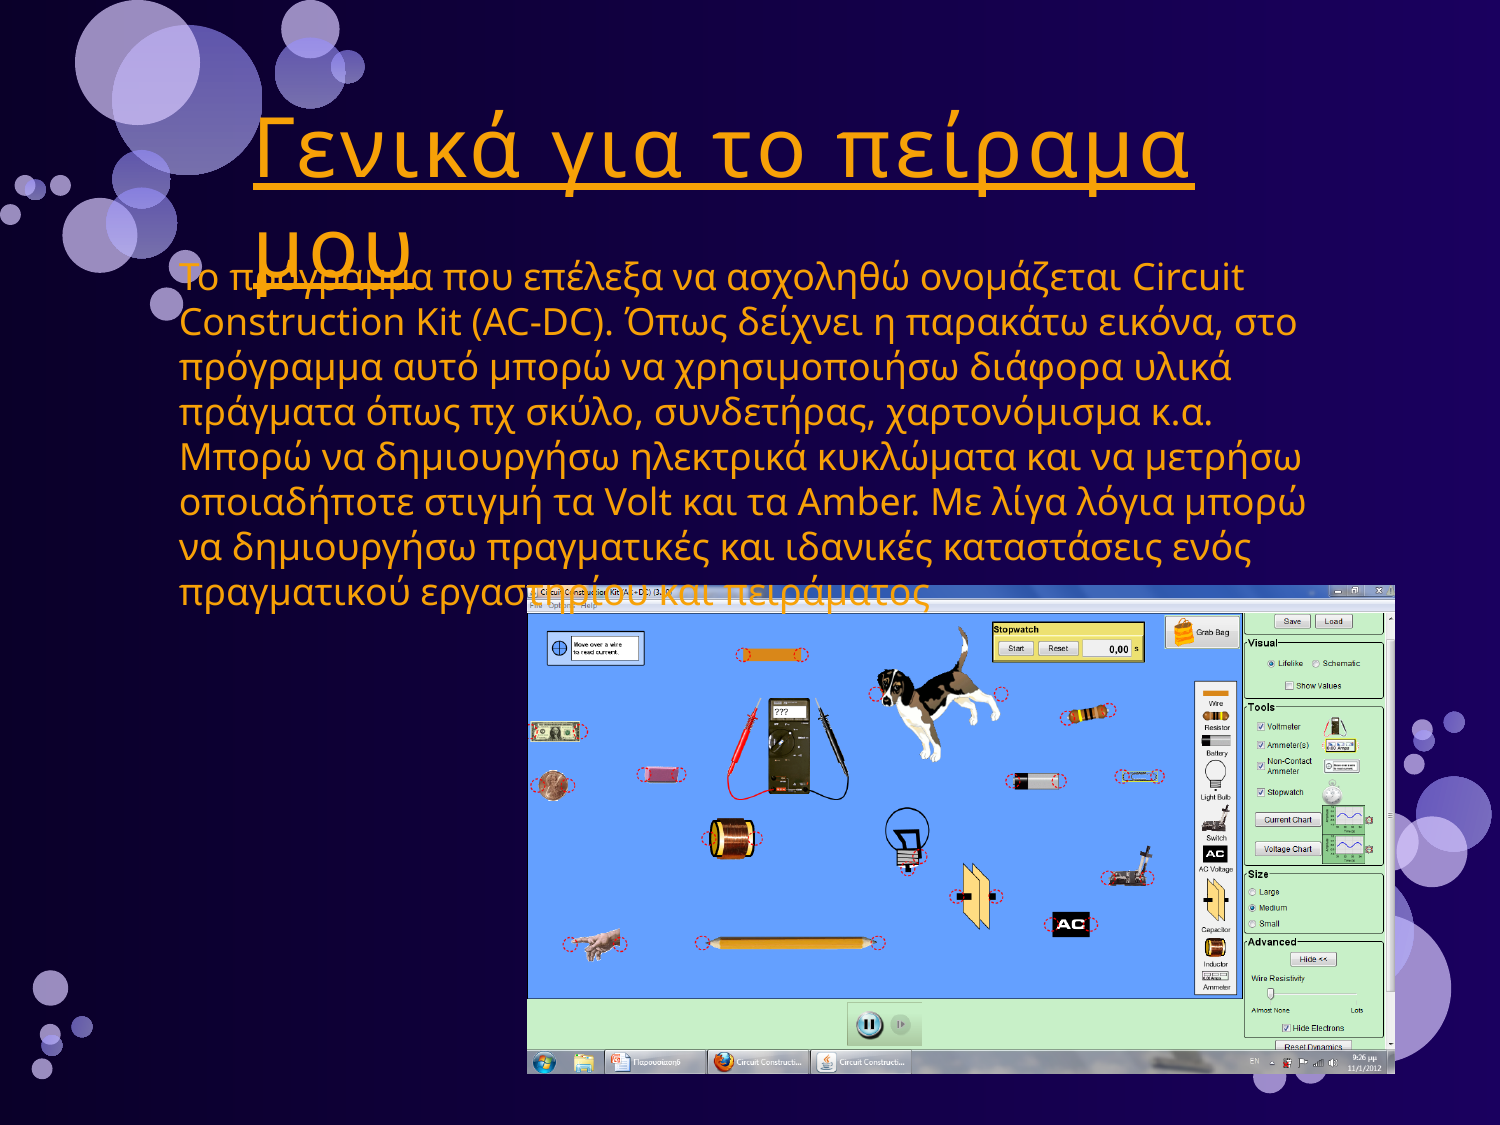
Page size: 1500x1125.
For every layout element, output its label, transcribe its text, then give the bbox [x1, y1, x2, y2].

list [525, 584, 1397, 1075]
text_box Το πρόγραμμα που επέλεξα να ασχοληθώ ονομάζεται Circuit Construction Kit (AC-DC). Όπως δείχνει η παρακάτω εικόνα, στο πρόγραμμα αυτό μπορώ να χρησιμοποιήσω διάφορα υλικά πράγματα όπως πχ σκύλο, συνδετήρας, χαρτονόμισμα κ.α. Μπορώ να δημιουργήσω ηλεκτρικά κυκλώματα και να μετρήσω οποιαδήποτε στιγμή τα Volt και τα Amber. Με λίγα λόγια μπορώ να δημιουργήσω πραγματικές και ιδανικές καταστάσεις ενός πραγματικού εργαστηρίου και πειράματος [164, 246, 1372, 621]
title Γενικά για το πείραμα μου [237, 99, 1266, 246]
